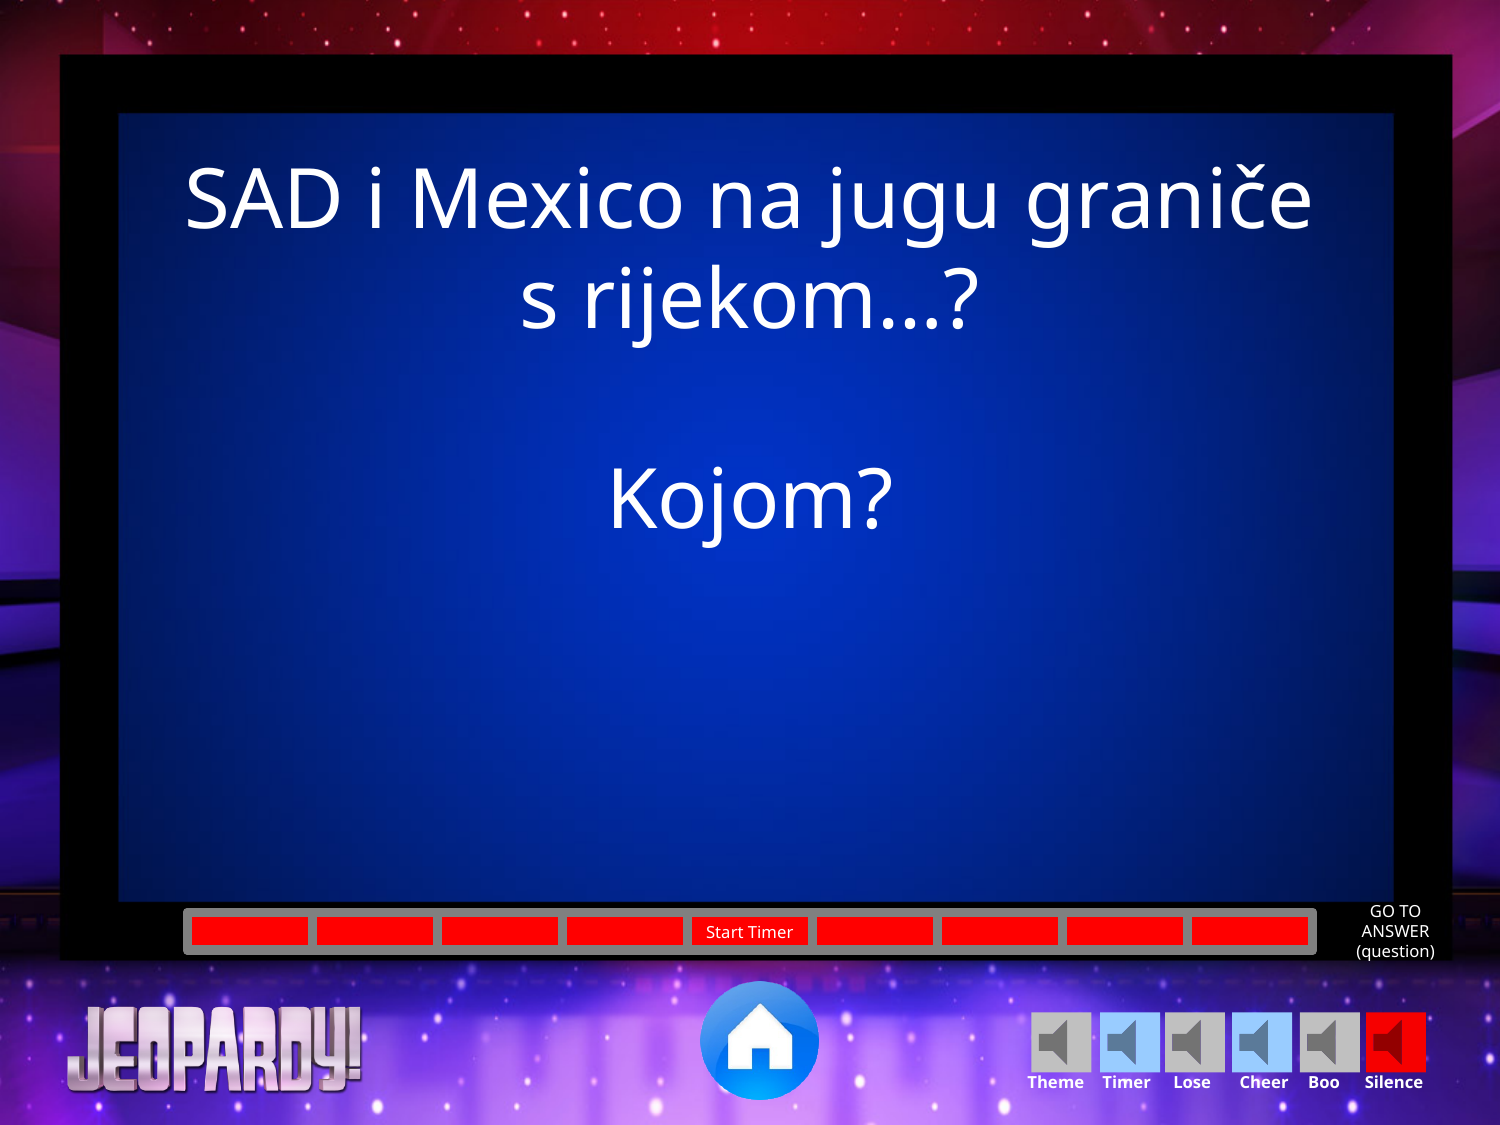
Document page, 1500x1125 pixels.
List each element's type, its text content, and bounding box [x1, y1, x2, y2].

text_box SAD i Mexico na jugu graniče s rijekom…? Kojom? [149, 137, 1350, 553]
picture [0, 0, 1500, 1125]
